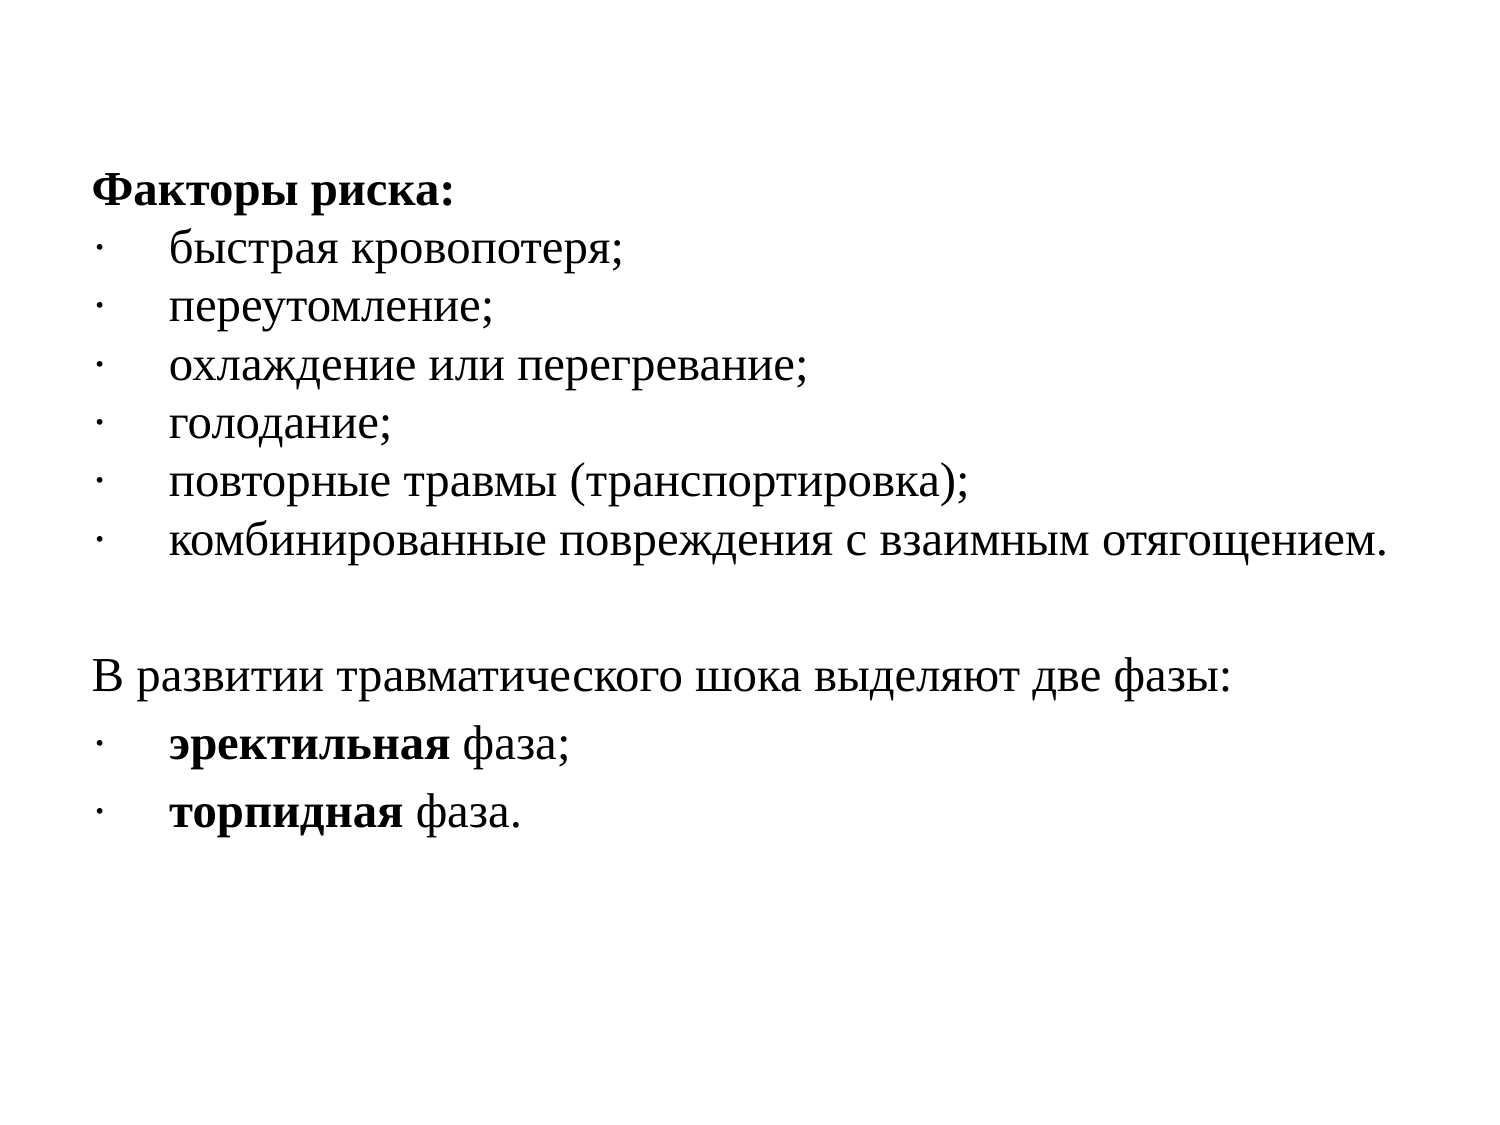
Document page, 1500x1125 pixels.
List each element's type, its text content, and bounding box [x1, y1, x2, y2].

list Факторы риска: · быстрая кровопотеря; · переутомление; · охлаждение или перегревание; · голодание; · повторные травмы (транспортировка); · комбинированные повреждения с взаимным отягощением. В развитии травматического шока выделяют две фазы: · эректильная фаза; · торпидная фаза. [76, 149, 1427, 892]
